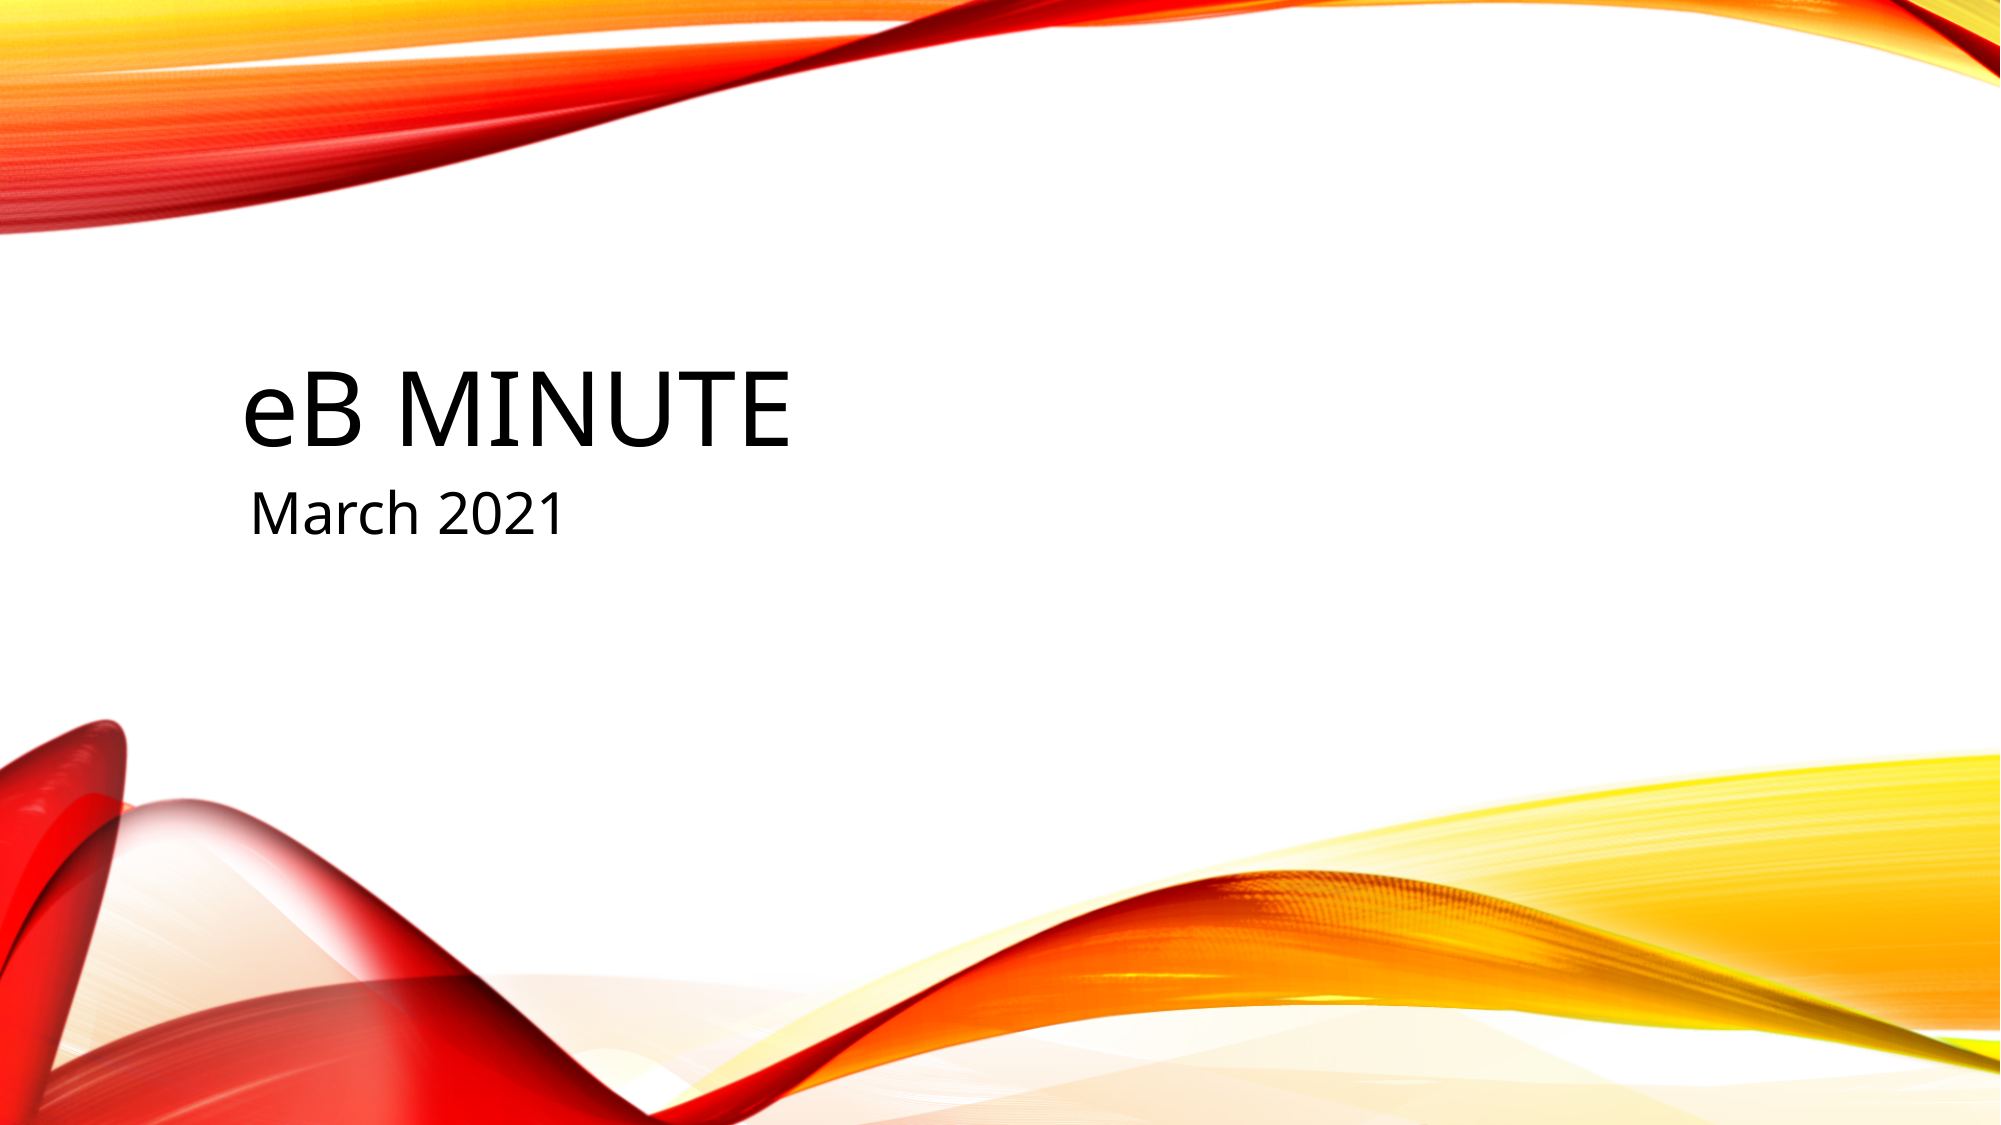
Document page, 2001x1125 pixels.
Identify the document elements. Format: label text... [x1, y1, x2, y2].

picture [0, 717, 2000, 1125]
picture [0, 0, 2000, 237]
title eB Minute [225, 295, 1760, 477]
subtitle March 2021 [234, 476, 1785, 590]
